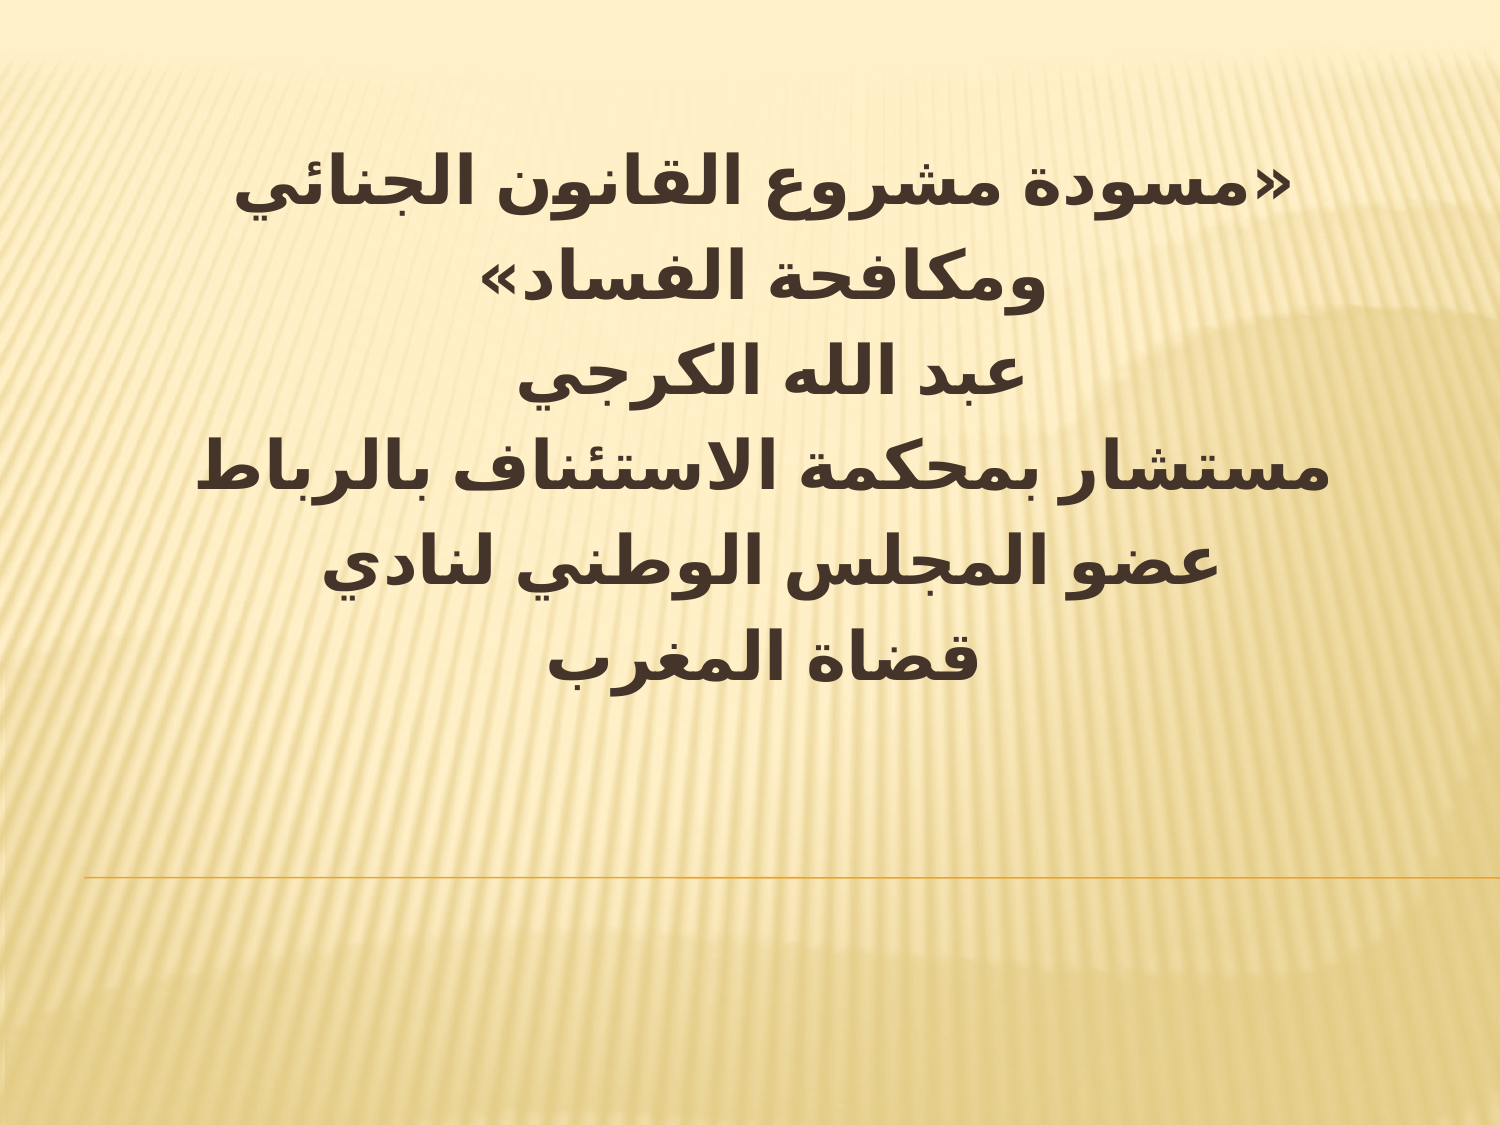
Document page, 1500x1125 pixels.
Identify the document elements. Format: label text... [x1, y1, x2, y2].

subtitle «مسودة مشروع القانون الجنائي ومكافحة الفساد» عبد الله الكرجي مستشار بمحكمة الاستئناف بالرباط عضو المجلس الوطني لنادي قضاة المغرب [70, 128, 1458, 704]
